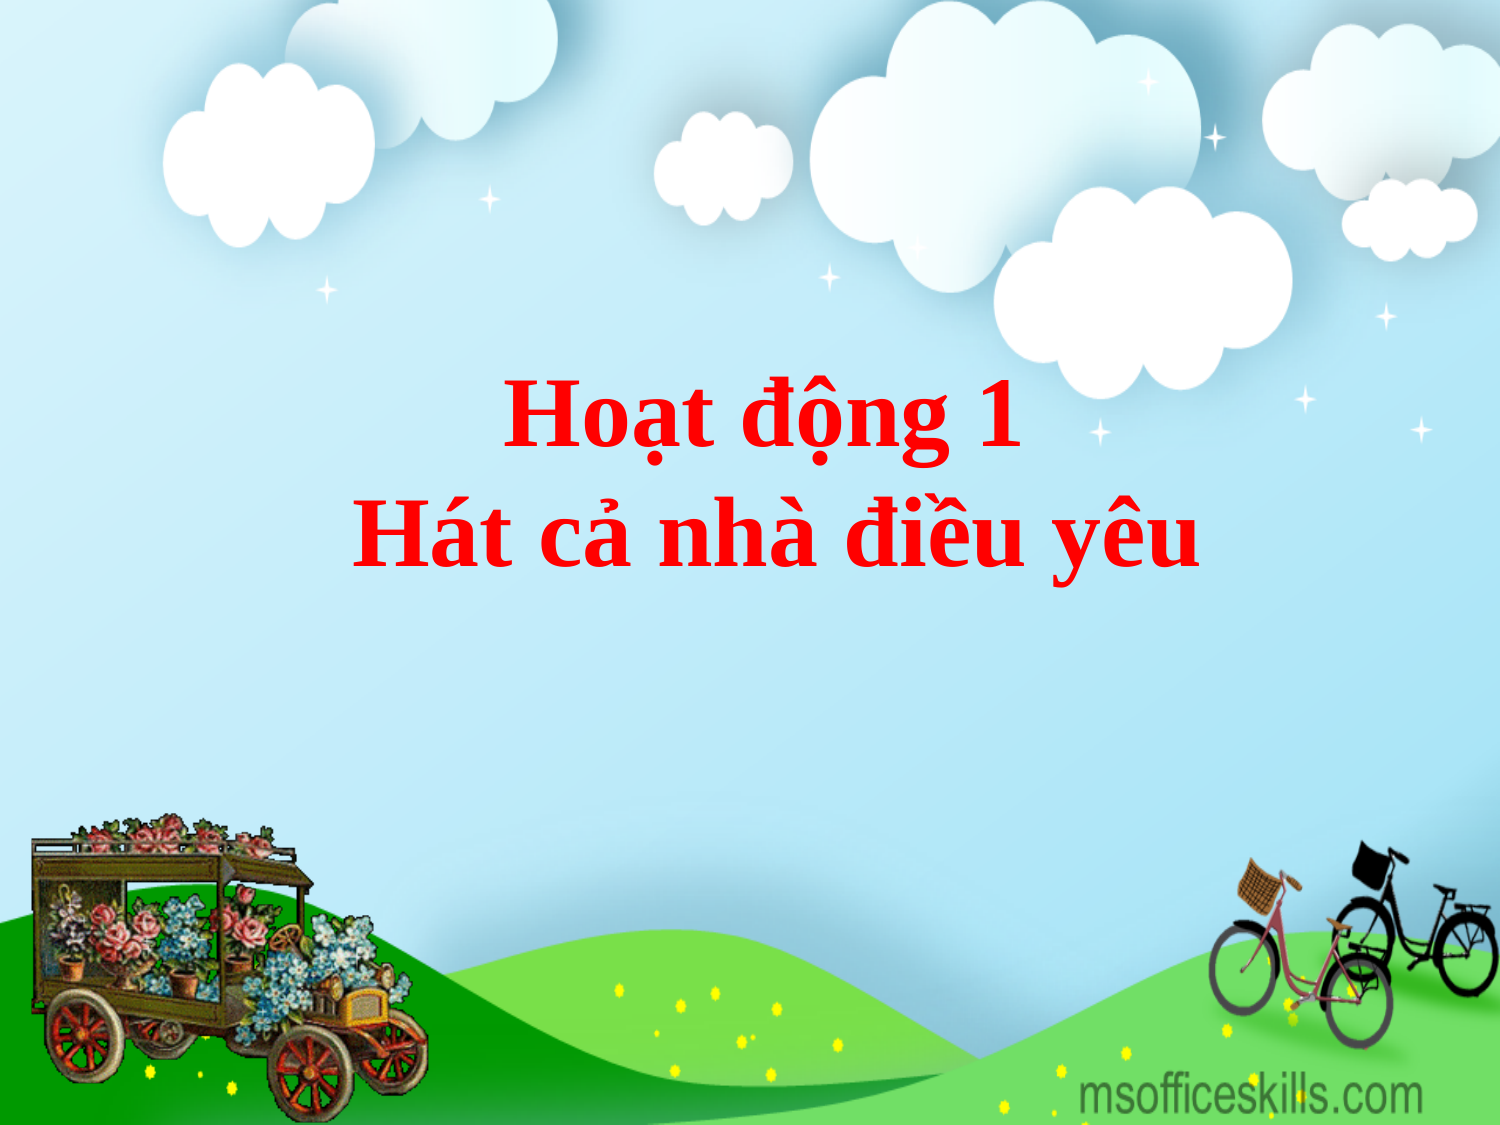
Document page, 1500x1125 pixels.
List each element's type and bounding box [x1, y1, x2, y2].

list [24, 812, 438, 1125]
picture [0, 0, 1500, 1125]
